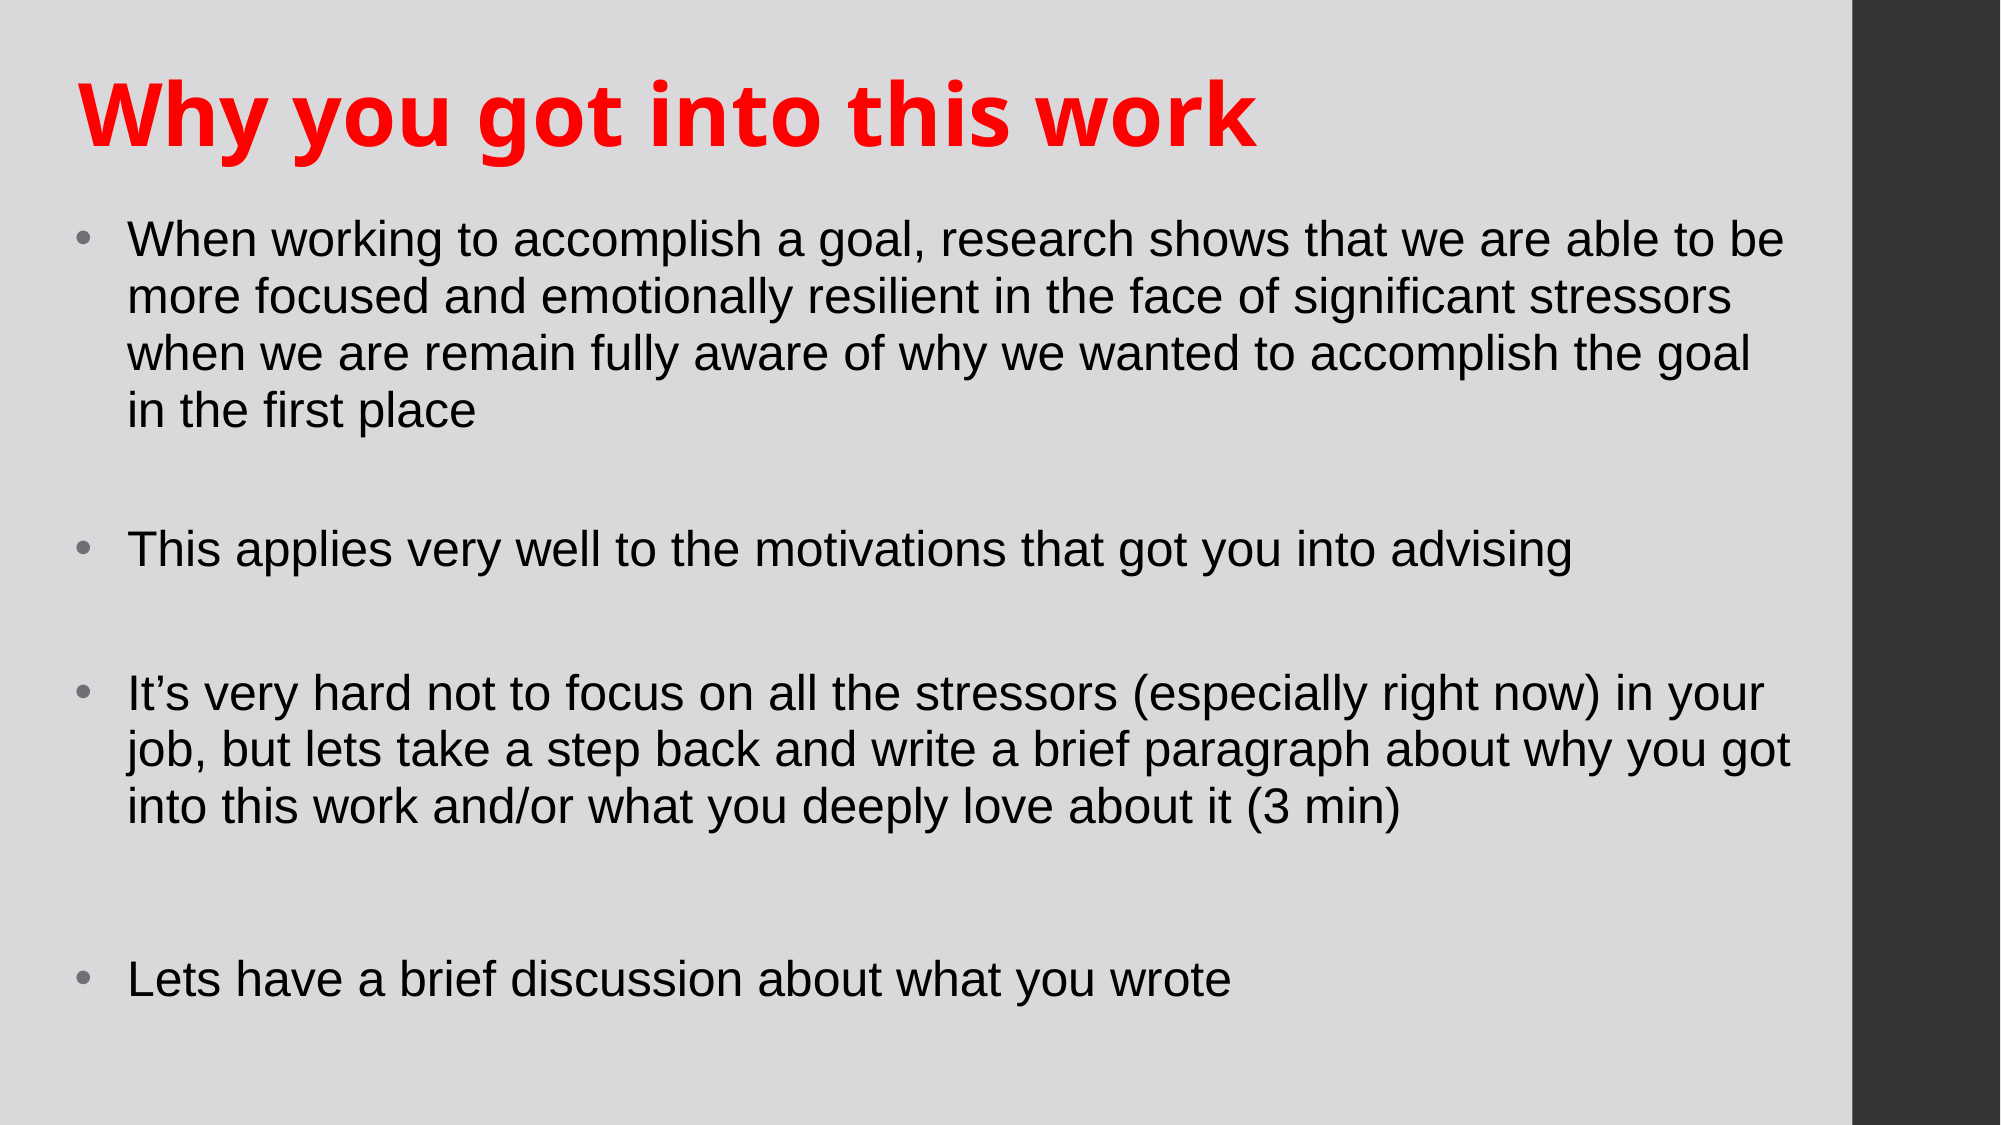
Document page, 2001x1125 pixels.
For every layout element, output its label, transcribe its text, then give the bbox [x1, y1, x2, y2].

list When working to accomplish a goal, research shows that we are able to be more focused and emotionally resilient in the face of significant stressors when we are remain fully aware of why we wanted to accomplish the goal in the first place This applies very well to the motivations that got you into advising It’s very hard not to focus on all the stressors (especially right now) in your job, but lets take a step back and write a brief paragraph about why you got into this work and/or what you deeply love about it (3 min) Lets have a brief discussion about what you wrote [37, 203, 1810, 989]
title Why you got into this work [63, 55, 1827, 173]
